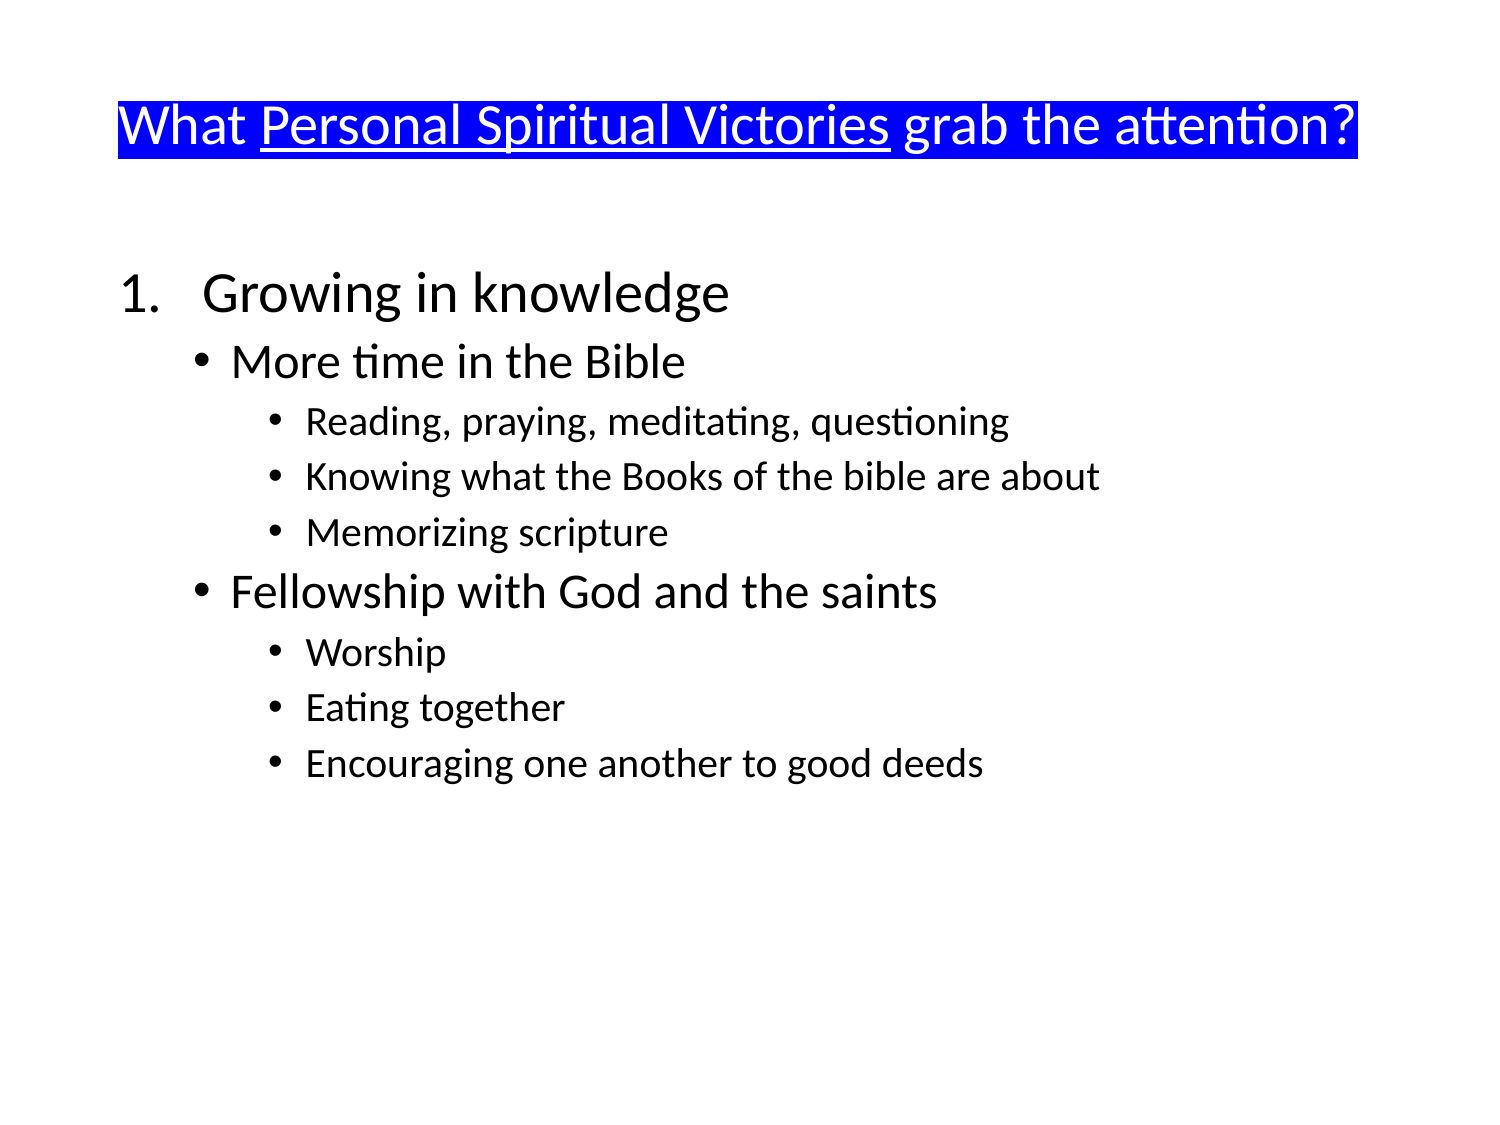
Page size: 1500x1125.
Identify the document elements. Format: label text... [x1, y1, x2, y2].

list What Personal Spiritual Victories grab the attention? Growing in knowledge More time in the Bible Reading, praying, meditating, questioning Knowing what the Books of the bible are about Memorizing scripture Fellowship with God and the saints Worship Eating together Encouraging one another to good deeds [103, 86, 1397, 1066]
